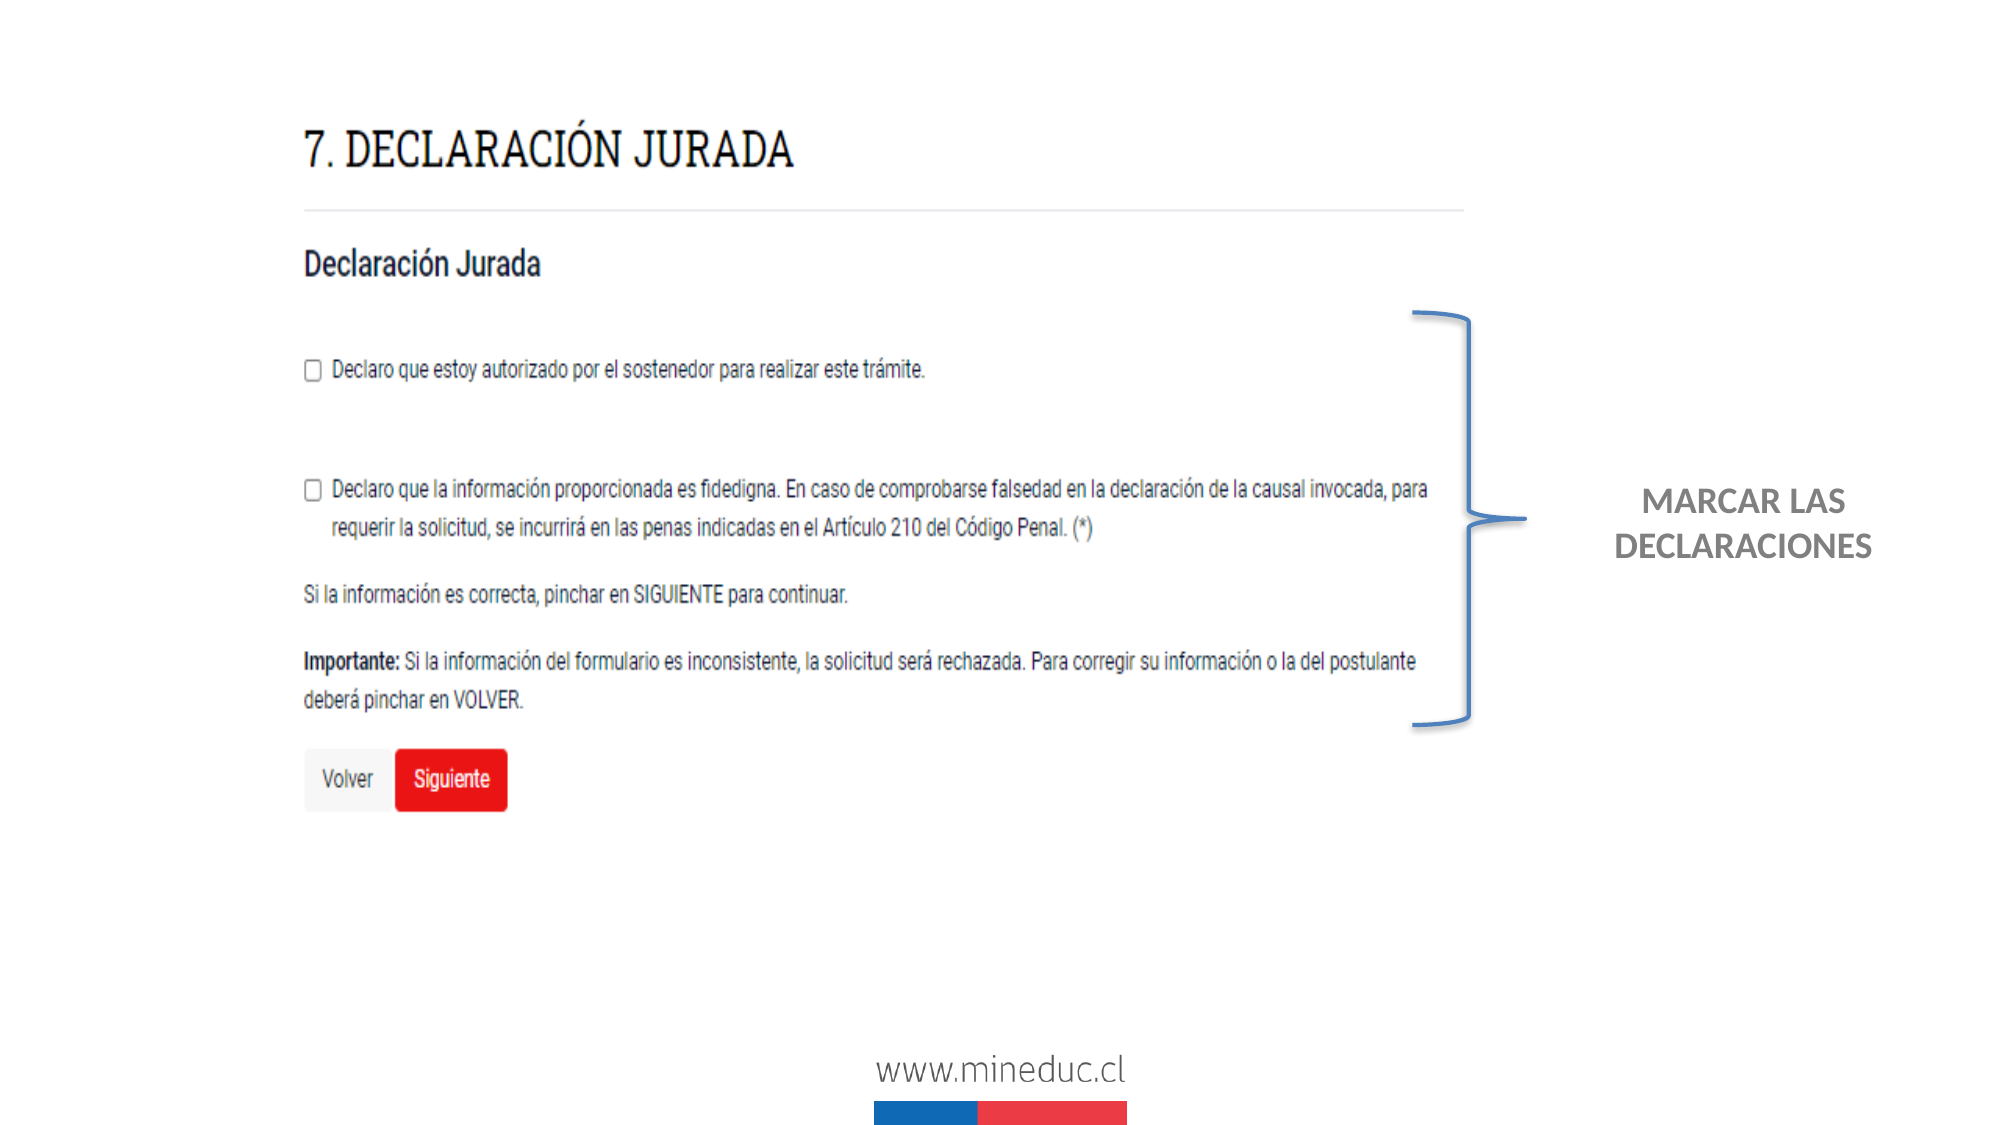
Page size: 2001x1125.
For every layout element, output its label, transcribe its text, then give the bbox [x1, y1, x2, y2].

text_box [1484, 513, 1528, 524]
picture [274, 74, 1480, 863]
picture [876, 1054, 1125, 1082]
text_box MARCAR LAS DECLARACIONES [1562, 468, 1925, 574]
picture [874, 1101, 1127, 1125]
